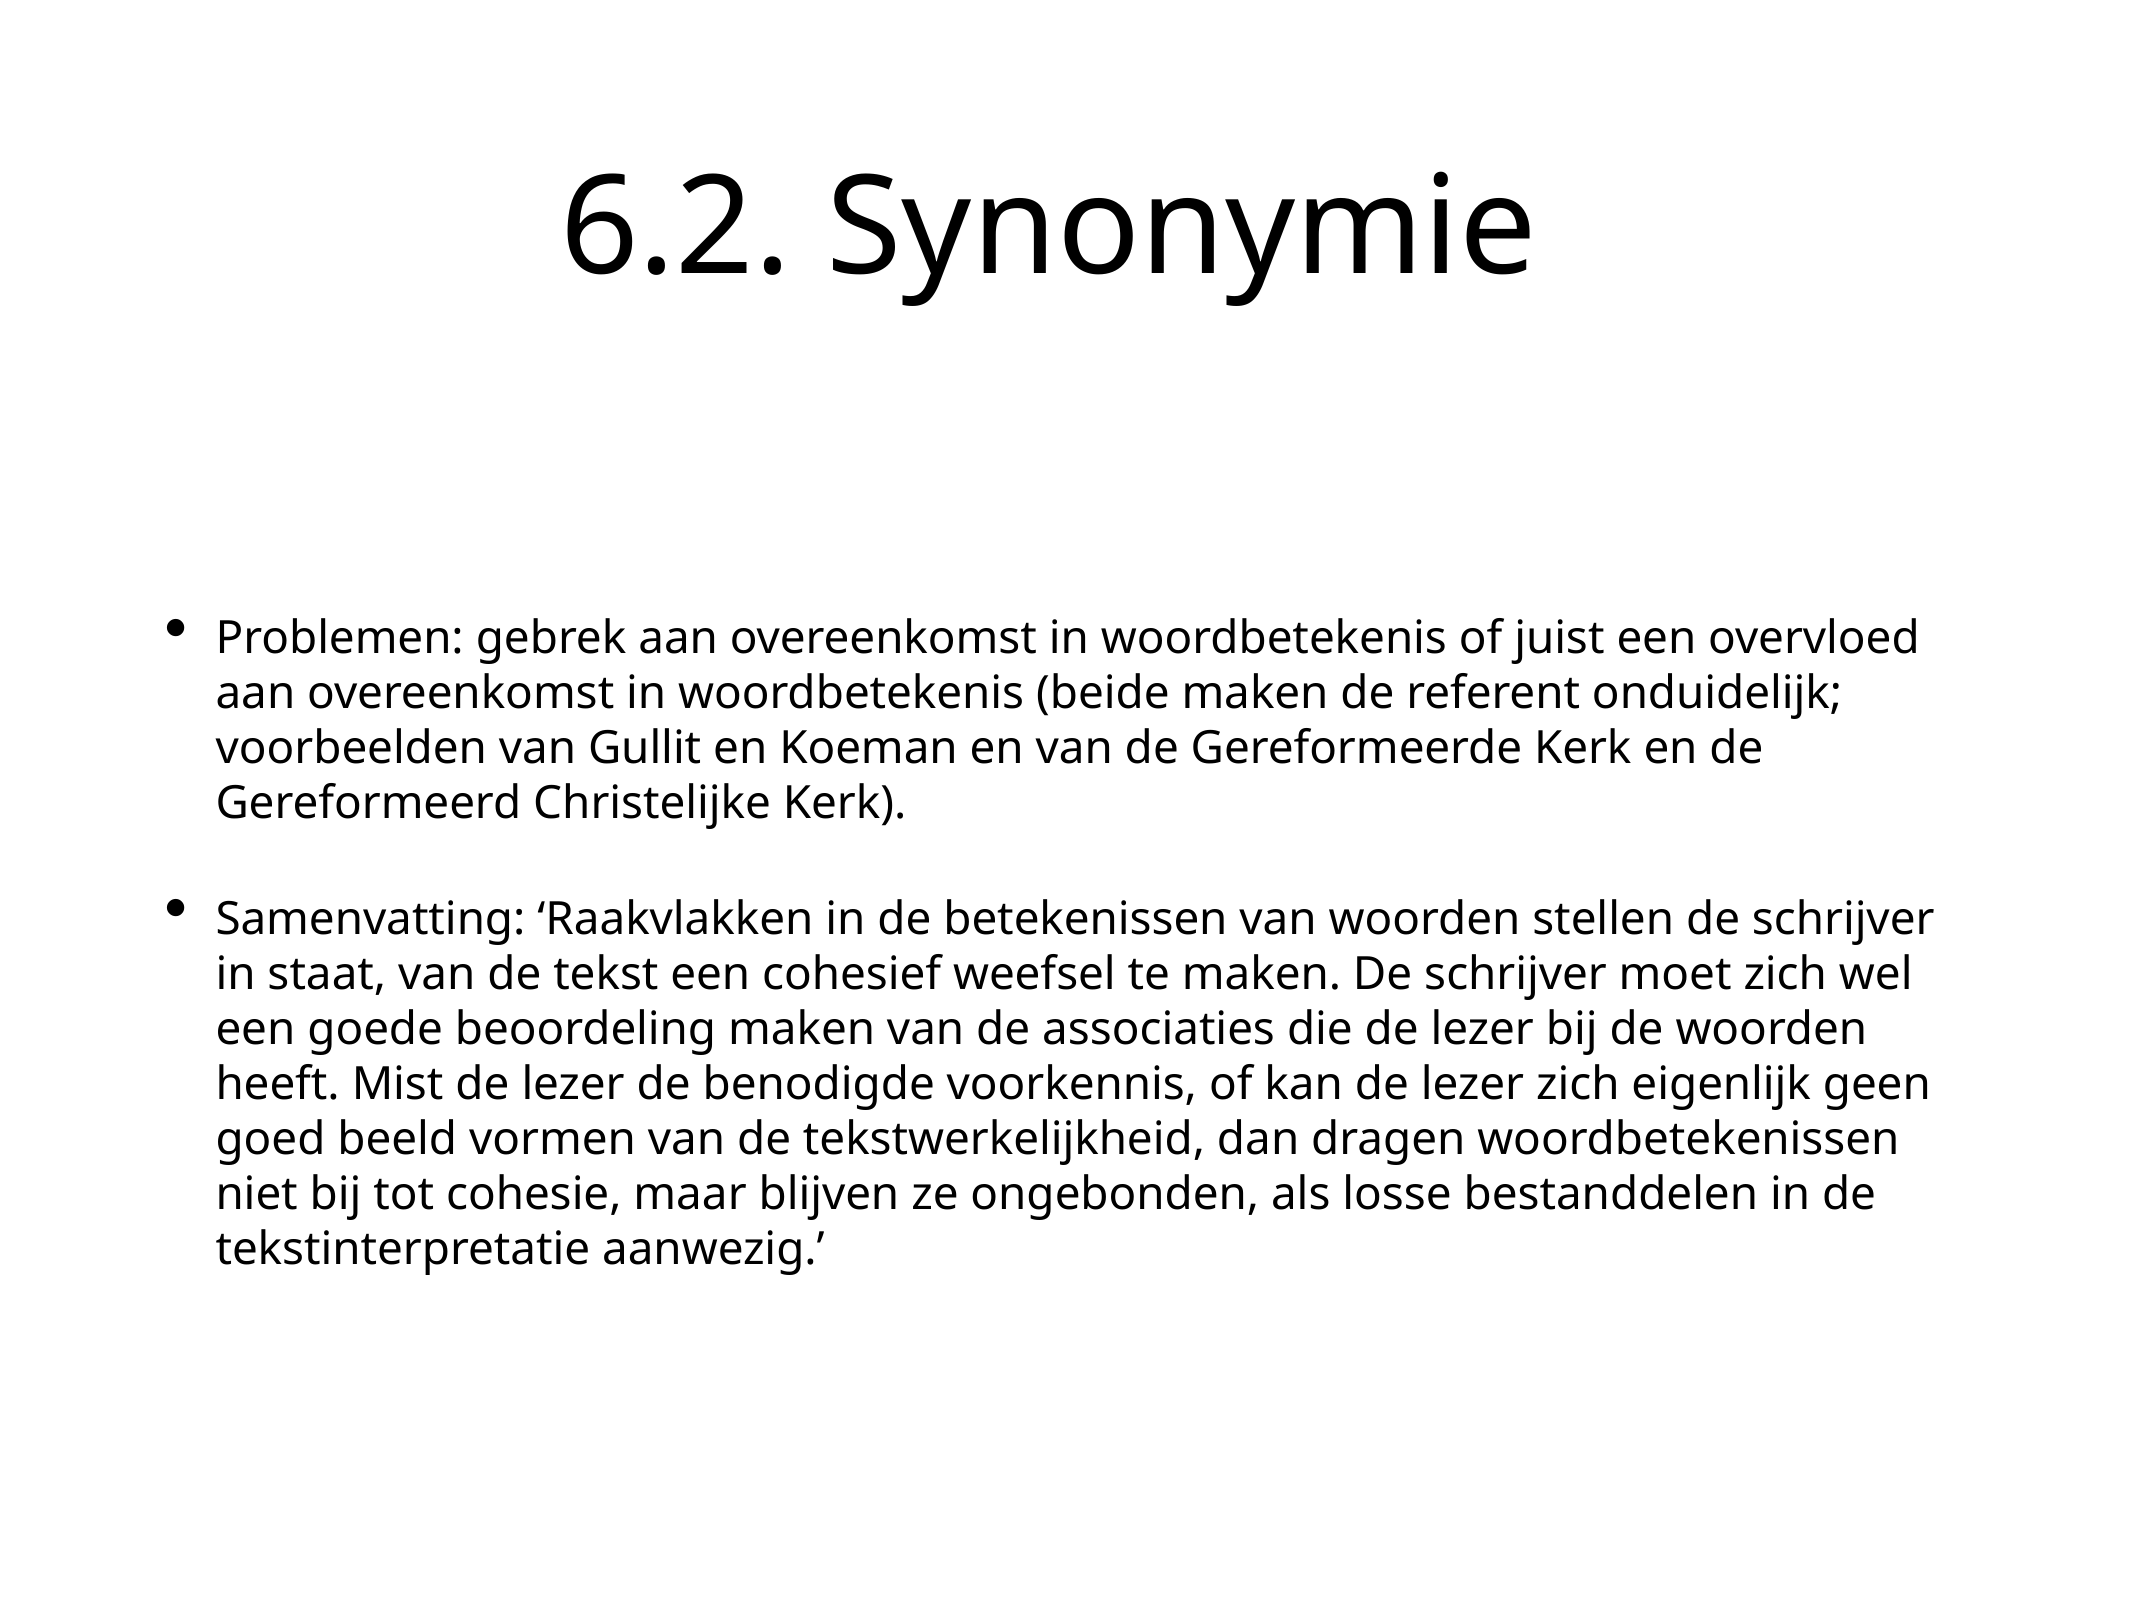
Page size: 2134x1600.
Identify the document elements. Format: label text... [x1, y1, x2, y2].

title 6.2. Synonymie [155, 41, 1978, 397]
list Problemen: gebrek aan overeenkomst in woordbetekenis of juist een overvloed aan overeenkomst in woordbetekenis (beide maken de referent onduidelijk; voorbeelden van Gullit en Koeman en van de Gereformeerde Kerk en de Gereformeerd Christelijke Kerk). Samenvatting: ‘Raakvlakken in de betekenissen van woorden stellen de schrijver in staat, van de tekst een cohesief weefsel te maken. De schrijver moet zich wel een goede beoordeling maken van de associaties die de lezer bij de woorden heeft. Mist de lezer de benodigde voorkennis, of kan de lezer zich eigenlijk geen goed beeld vormen van de tekstwerkelijkheid, dan dragen woordbetekenissen niet bij tot cohesie, maar blijven ze ongebonden, als losse bestanddelen in de tekstinterpretatie aanwezig.’ [155, 424, 1978, 1457]
